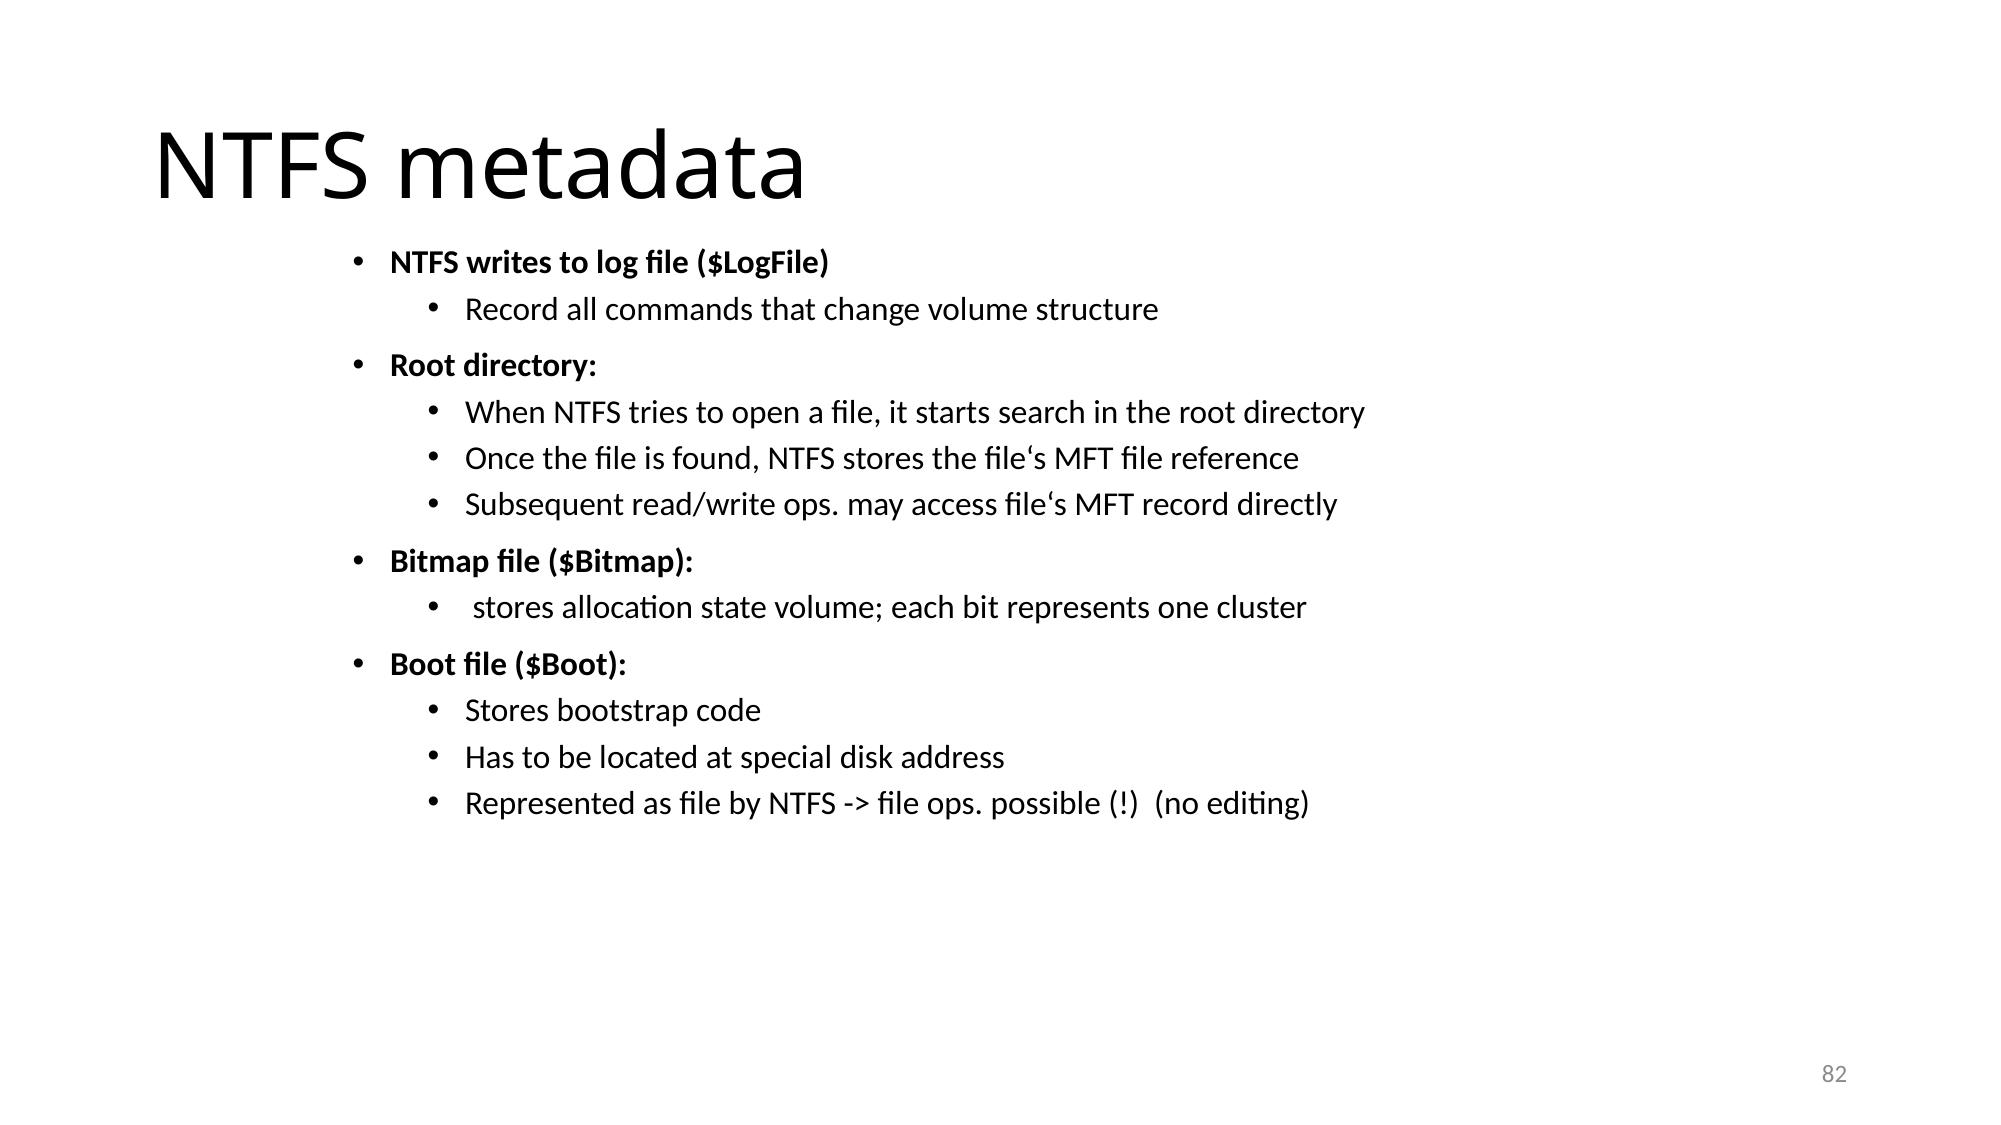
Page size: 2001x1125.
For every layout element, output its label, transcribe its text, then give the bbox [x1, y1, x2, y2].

list NTFS writes to log file ($LogFile) Record all commands that change volume structure Root directory: When NTFS tries to open a file, it starts search in the root directory Once the file is found, NTFS stores the file‘s MFT file reference Subsequent read/write ops. may access file‘s MFT record directly Bitmap file ($Bitmap): stores allocation state volume; each bit represents one cluster Boot file ($Boot): Stores bootstrap code Has to be located at special disk address Represented as file by NTFS -> file ops. possible (!) (no editing) [337, 237, 1663, 975]
slide_number 82 [1412, 1042, 1863, 1103]
title NTFS metadata [137, 59, 1863, 278]
